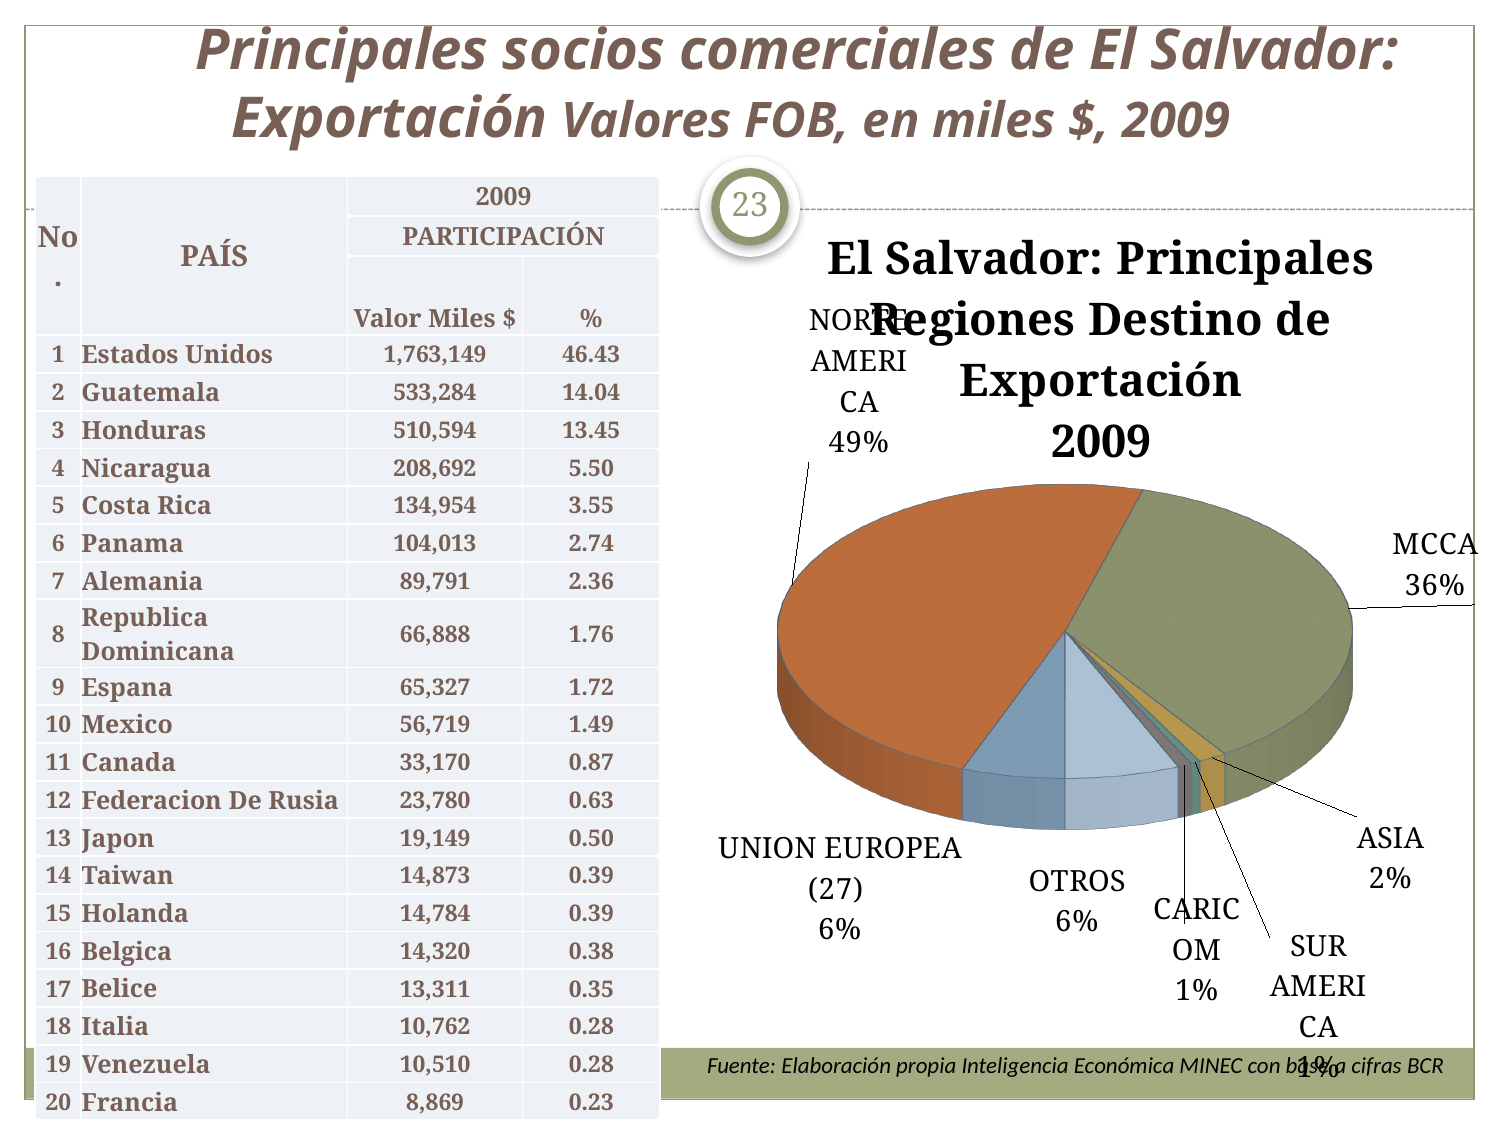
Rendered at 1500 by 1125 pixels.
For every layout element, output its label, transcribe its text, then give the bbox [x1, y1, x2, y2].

table_cell 14,873 [348, 857, 522, 893]
table_cell 15 [36, 895, 80, 931]
table_cell Republica Dominicana [82, 600, 347, 667]
table_cell 11 [36, 744, 80, 780]
table_cell 3 [36, 412, 80, 448]
table_cell Valor Miles $ [348, 257, 522, 334]
table_cell 14.04 [523, 374, 655, 410]
chart [662, 212, 1479, 1088]
table_cell 14 [36, 857, 80, 893]
table_cell 5.50 [523, 449, 655, 485]
table_cell Canada [82, 744, 347, 780]
table_cell 3.55 [523, 487, 655, 523]
table_cell 33,170 [348, 744, 522, 780]
table_cell 23,780 [348, 782, 522, 817]
table_cell 104,013 [348, 525, 522, 561]
table_cell 66,888 [348, 600, 522, 667]
table_cell Venezuela [82, 1046, 347, 1082]
table_cell 12 [36, 782, 80, 817]
table_cell 14,320 [348, 932, 522, 968]
table_cell 89,791 [348, 563, 522, 598]
table_cell 510,594 [348, 412, 522, 448]
slide_number 23 [712, 169, 788, 209]
table_cell 13 [36, 819, 80, 855]
table_cell 1,763,149 [348, 336, 522, 372]
table_cell 208,692 [348, 449, 522, 485]
table_cell 0.39 [523, 895, 655, 931]
table_cell 0.38 [523, 932, 655, 968]
table_cell Alemania [82, 563, 347, 598]
table_cell 1.49 [523, 706, 655, 742]
table_cell 46.43 [523, 336, 655, 372]
table_header PAÍS [82, 177, 347, 334]
table_cell 0.87 [523, 744, 655, 780]
table_cell 18 [36, 1008, 80, 1044]
table_cell 56,719 [348, 706, 522, 742]
table_cell Belgica [82, 932, 347, 968]
table_cell PARTICIPACIÓN [348, 217, 656, 255]
table_cell Belice [82, 970, 347, 1006]
table_cell 2 [36, 374, 80, 410]
table_cell 13.45 [523, 412, 655, 448]
table_cell Estados Unidos [82, 336, 347, 372]
table_cell 13,311 [348, 970, 522, 1006]
table_cell 1.72 [523, 668, 655, 704]
table_cell 0.28 [523, 1008, 655, 1044]
table_cell Japon [82, 819, 347, 855]
table_cell Mexico [82, 706, 347, 742]
table_cell 10,510 [348, 1046, 522, 1082]
table_cell Federacion De Rusia [82, 782, 347, 817]
table_cell 1.76 [523, 600, 655, 667]
table_cell 6 [36, 525, 80, 561]
table_cell 1 [36, 336, 80, 372]
table_cell 0.23 [523, 1083, 659, 1119]
table_cell 65,327 [348, 668, 522, 704]
table_cell 0.50 [523, 819, 655, 855]
table_cell Taiwan [82, 857, 347, 893]
table_cell Italia [82, 1008, 347, 1044]
table_cell 17 [36, 970, 80, 1006]
table_cell 5 [36, 487, 80, 523]
table_cell 14,784 [348, 895, 522, 931]
table_cell 4 [36, 449, 80, 485]
table_cell Francia [82, 1083, 347, 1119]
table_cell % [523, 257, 655, 334]
table_cell 533,284 [348, 374, 522, 410]
table_cell 2.74 [523, 525, 655, 561]
table_cell 9 [36, 668, 80, 704]
table_header No. [36, 177, 80, 334]
table_cell 0.39 [523, 857, 655, 893]
table_cell 8 [36, 600, 80, 667]
table_cell 7 [36, 563, 80, 598]
table_cell Honduras [82, 412, 347, 448]
table_cell 10,762 [348, 1008, 522, 1044]
title Principales socios comerciales de El Salvador: Exportación Valores FOB, en miles $, 2009 [0, 0, 1463, 156]
table_cell 8,869 [348, 1083, 522, 1119]
table_cell Panama [82, 525, 347, 561]
table_cell Nicaragua [82, 449, 347, 485]
table_cell 10 [36, 706, 80, 742]
table_cell 2.36 [523, 563, 655, 598]
table_header 2009 [348, 177, 659, 215]
table_cell Holanda [82, 895, 347, 931]
table_cell Guatemala [82, 374, 347, 410]
table_cell 134,954 [348, 487, 522, 523]
table_cell Costa Rica [82, 487, 347, 523]
table_cell 20 [36, 1083, 80, 1119]
table_cell 0.63 [523, 782, 655, 817]
table_cell Espana [82, 668, 347, 704]
table_cell 19 [36, 1046, 80, 1082]
table_cell 16 [36, 932, 80, 968]
table_cell 0.35 [523, 970, 655, 1006]
table_cell 19,149 [348, 819, 522, 855]
table_cell 0.28 [523, 1046, 655, 1082]
